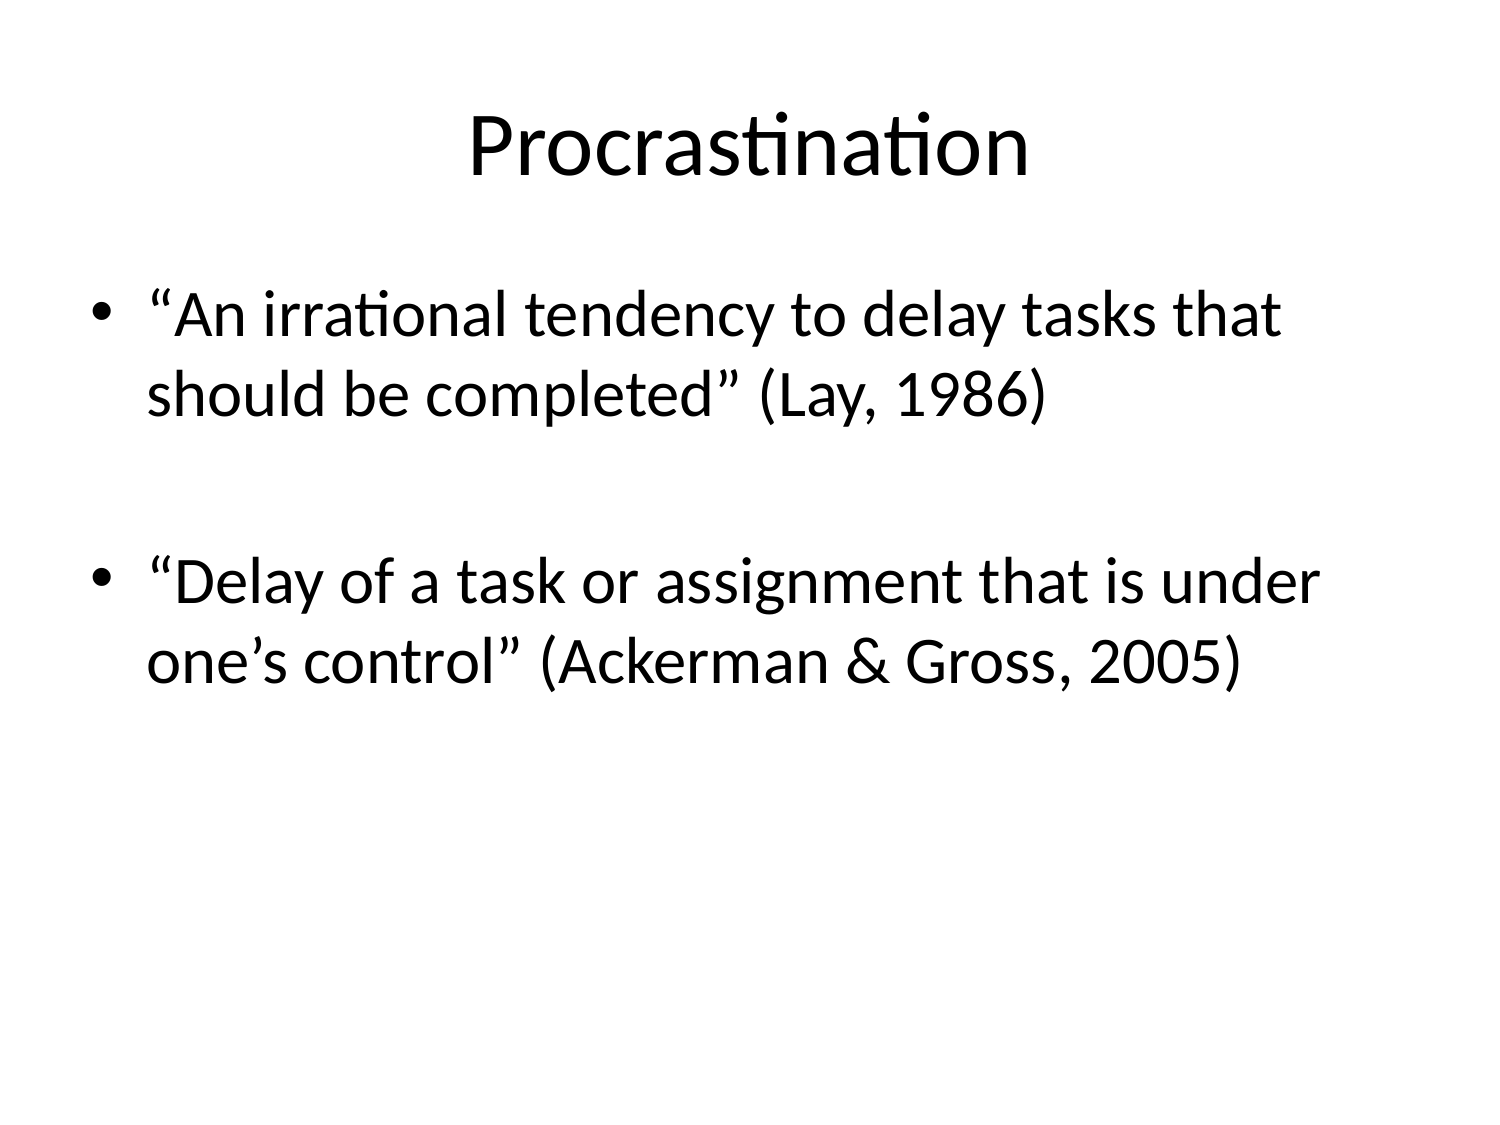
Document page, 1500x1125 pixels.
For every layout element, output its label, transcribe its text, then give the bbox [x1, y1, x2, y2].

list “An irrational tendency to delay tasks that should be completed” (Lay, 1986) “Delay of a task or assignment that is under one’s control” (Ackerman & Gross, 2005) [75, 262, 1425, 1005]
title Procrastination [75, 45, 1425, 233]
